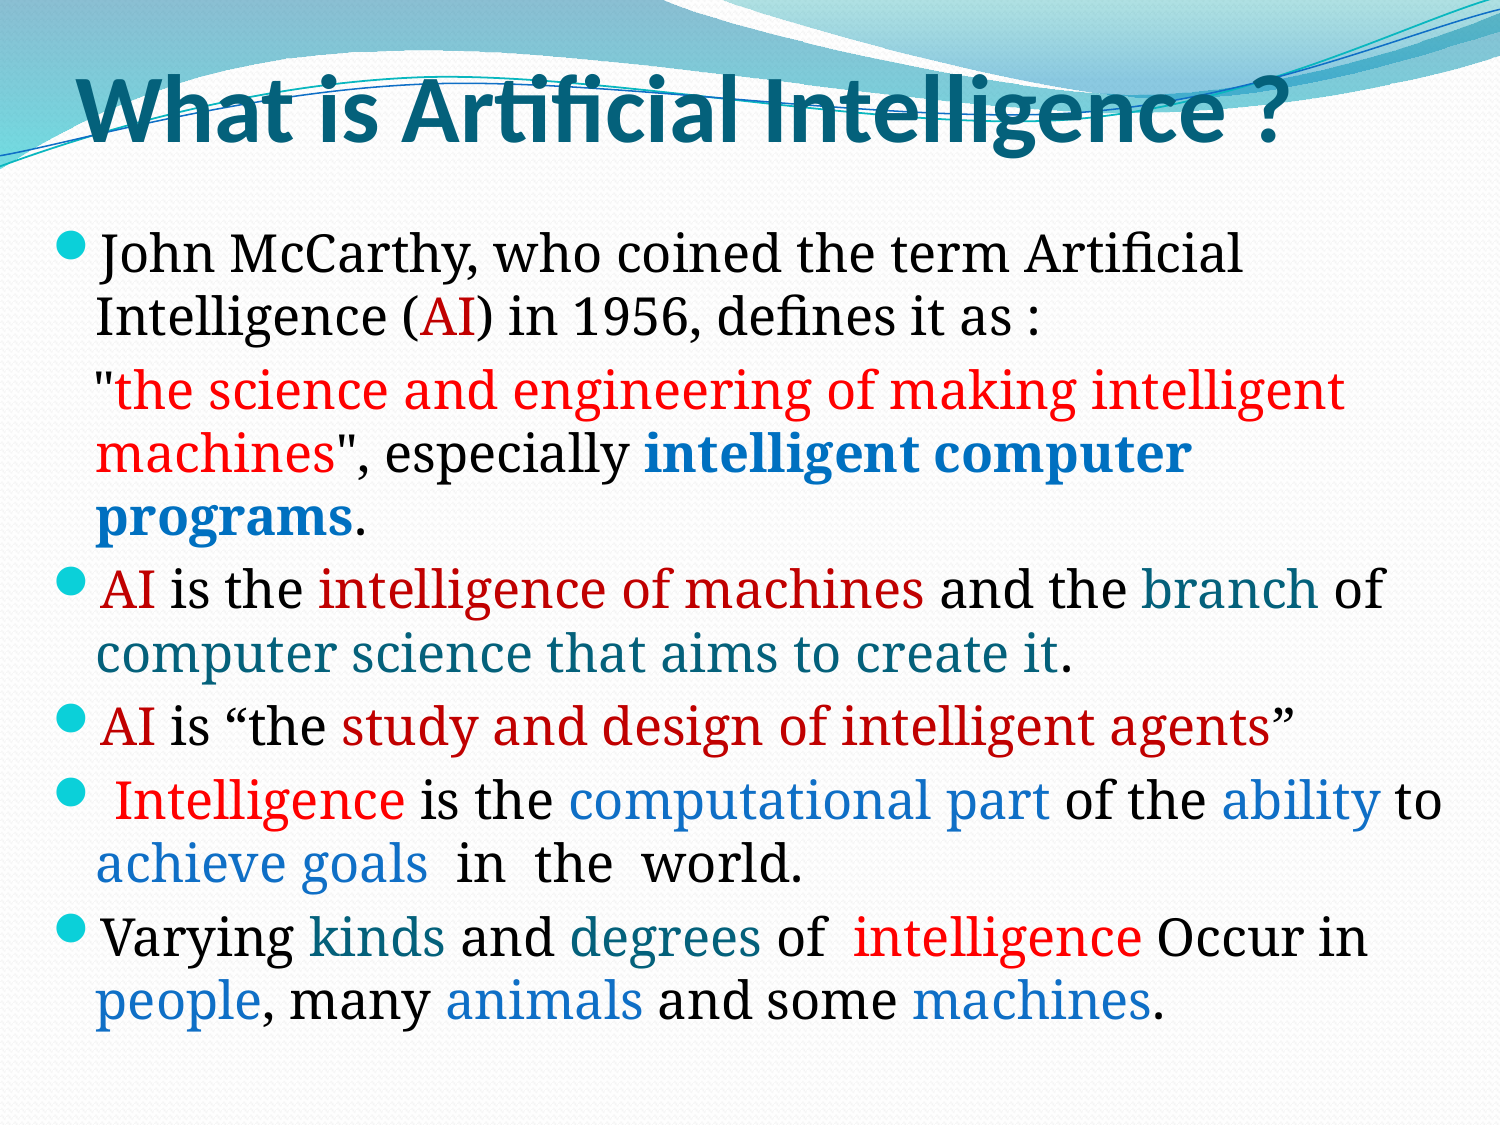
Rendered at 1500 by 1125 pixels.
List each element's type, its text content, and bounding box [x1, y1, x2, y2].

title What is Artificial Intelligence ? [75, 37, 1425, 212]
list John McCarthy, who coined the term Artificial Intelligence (AI) in 1956, defines it as : "the science and engineering of making intelligent machines", especially intelligent computer programs. AI is the intelligence of machines and the branch of computer science that aims to create it. AI is “the study and design of intelligent agents” Intelligence is the computational part of the ability to achieve goals in the world. Varying kinds and degrees of intelligence Occur in people, many animals and some machines. [37, 212, 1463, 1038]
